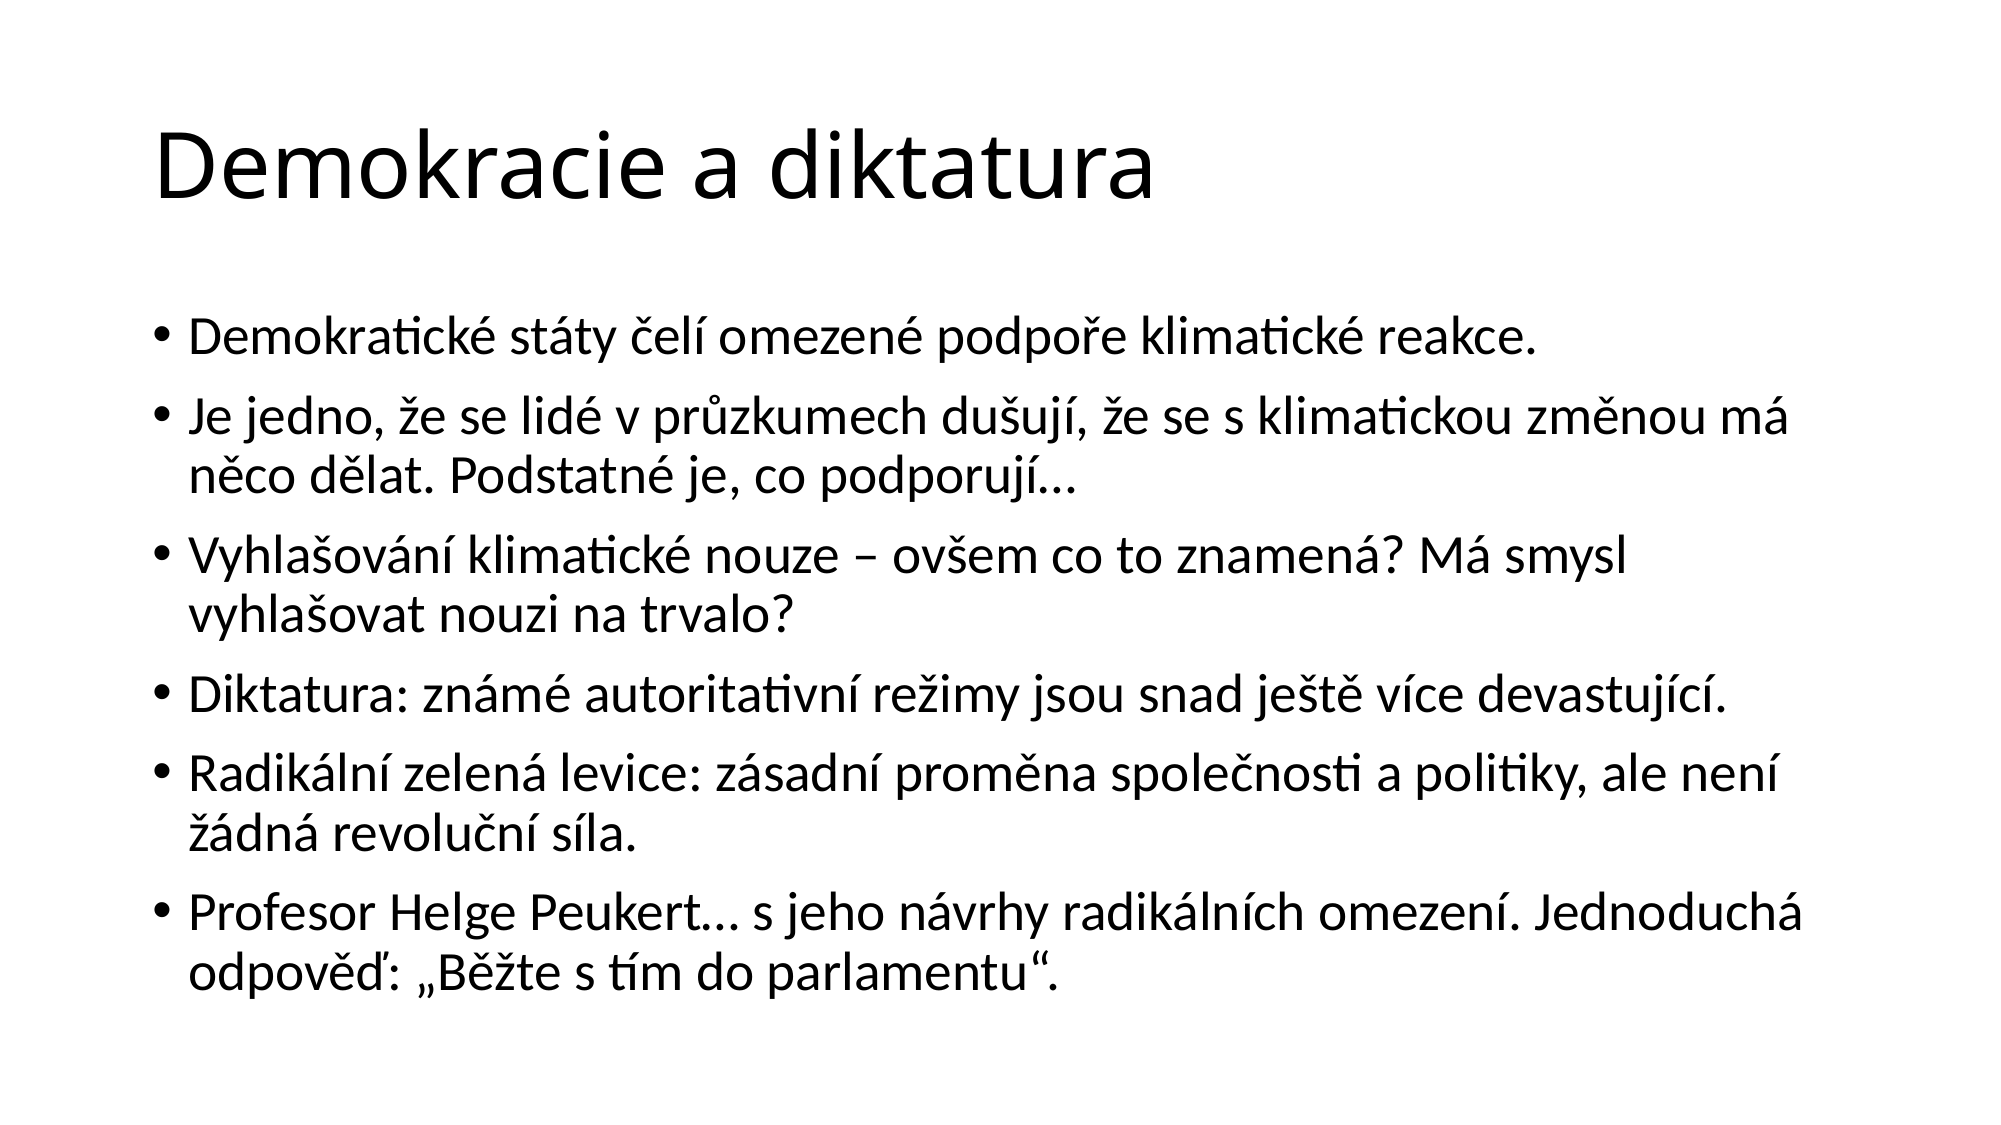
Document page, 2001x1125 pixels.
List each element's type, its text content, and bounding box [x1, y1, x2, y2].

list Demokratické státy čelí omezené podpoře klimatické reakce. Je jedno, že se lidé v průzkumech dušují, že se s klimatickou změnou má něco dělat. Podstatné je, co podporují… Vyhlašování klimatické nouze – ovšem co to znamená? Má smysl vyhlašovat nouzi na trvalo? Diktatura: známé autoritativní režimy jsou snad ještě více devastující. Radikální zelená levice: zásadní proměna společnosti a politiky, ale není žádná revoluční síla. Profesor Helge Peukert… s jeho návrhy radikálních omezení. Jednoduchá odpověď: „Běžte s tím do parlamentu“. [137, 299, 1863, 1014]
title Demokracie a diktatura [137, 59, 1863, 278]
